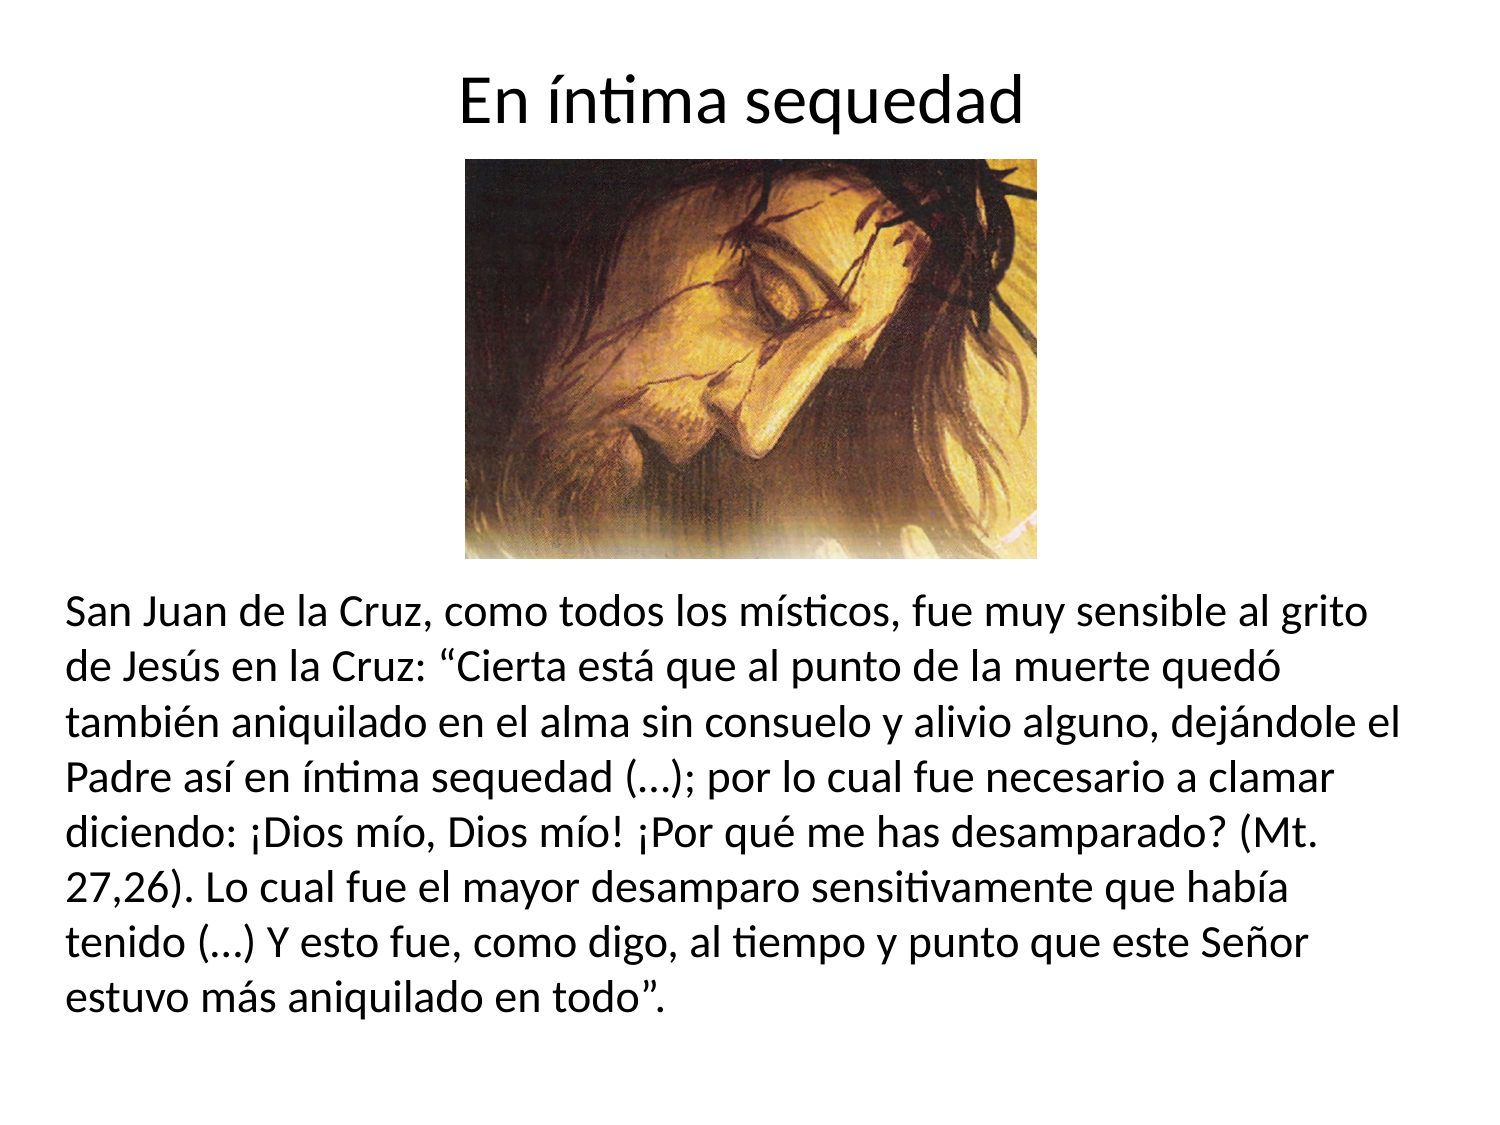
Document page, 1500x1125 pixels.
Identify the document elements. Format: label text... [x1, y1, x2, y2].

list San Juan de la Cruz, como todos los místicos, fue muy sensible al grito de Jesús en la Cruz: “Cierta está que al punto de la muerte quedó también aniquilado en el alma sin consuelo y alivio alguno, dejándole el Padre así en íntima sequedad (…); por lo cual fue necesario a clamar diciendo: ¡Dios mío, Dios mío! ¡Por qué me has desamparado? (Mt. 27,26). Lo cual fue el mayor desamparo sensitivamente que había tenido (…) Y esto fue, como digo, al tiempo y punto que este Señor estuvo más aniquilado en todo”. [50, 573, 1427, 1034]
title En íntima sequedad [75, 45, 1427, 145]
picture [465, 159, 1037, 560]
